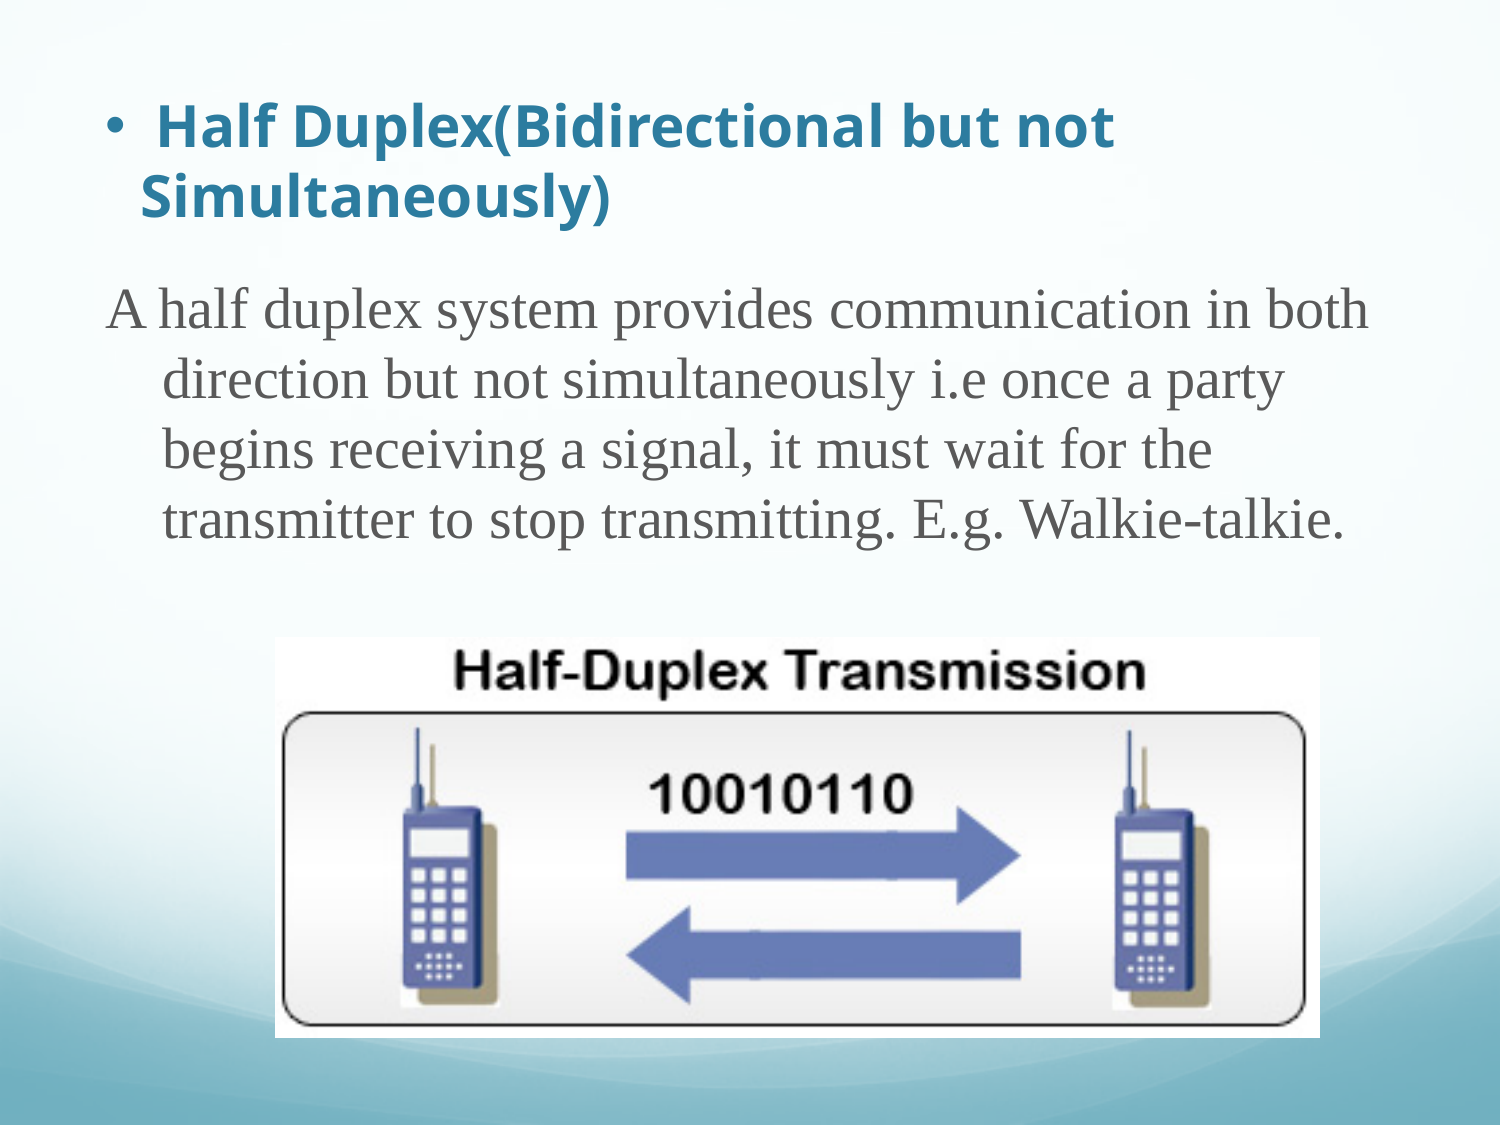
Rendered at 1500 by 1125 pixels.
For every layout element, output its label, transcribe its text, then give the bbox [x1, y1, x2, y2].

list A half duplex system provides communication in both direction but not simultaneously i.e once a party begins receiving a signal, it must wait for the transmitter to stop transmitting. E.g. Walkie-talkie. [90, 262, 1410, 975]
title Half Duplex(Bidirectional but not Simultaneously) [90, 17, 1410, 237]
picture [274, 636, 1320, 1038]
